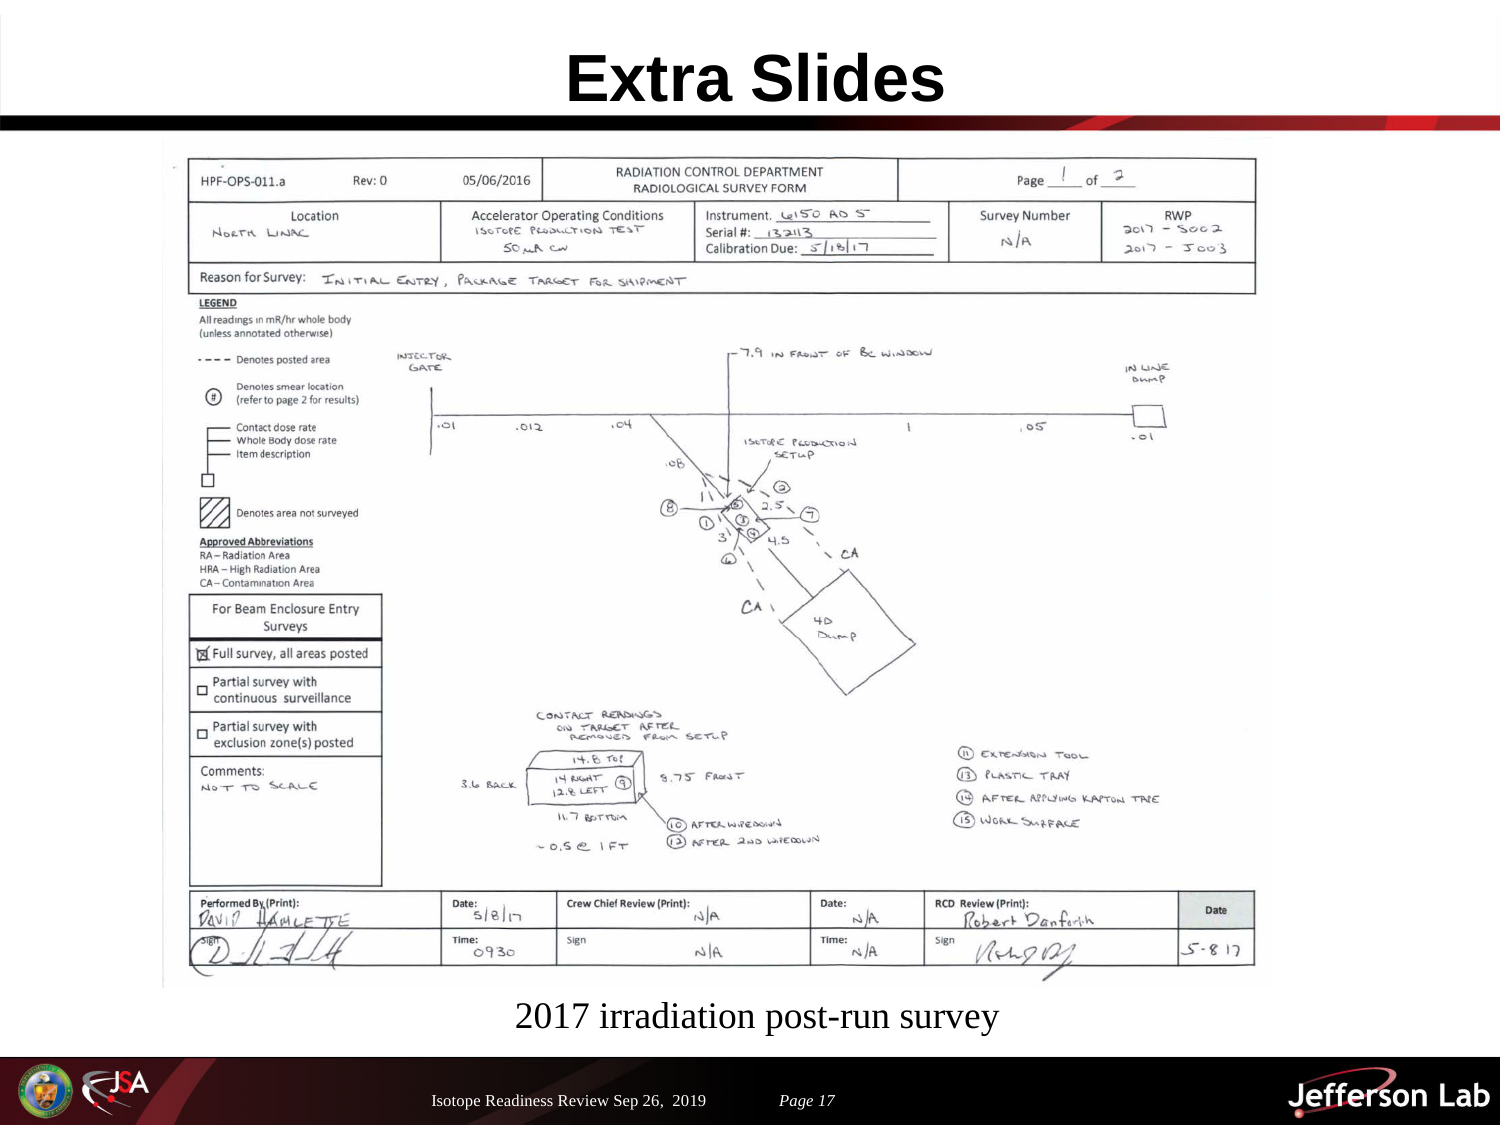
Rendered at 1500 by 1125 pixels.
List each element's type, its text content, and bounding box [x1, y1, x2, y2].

text_box 2017 irradiation post-run survey [500, 997, 1063, 1043]
picture [0, 0, 1500, 1125]
title Extra Slides [62, 0, 1451, 151]
